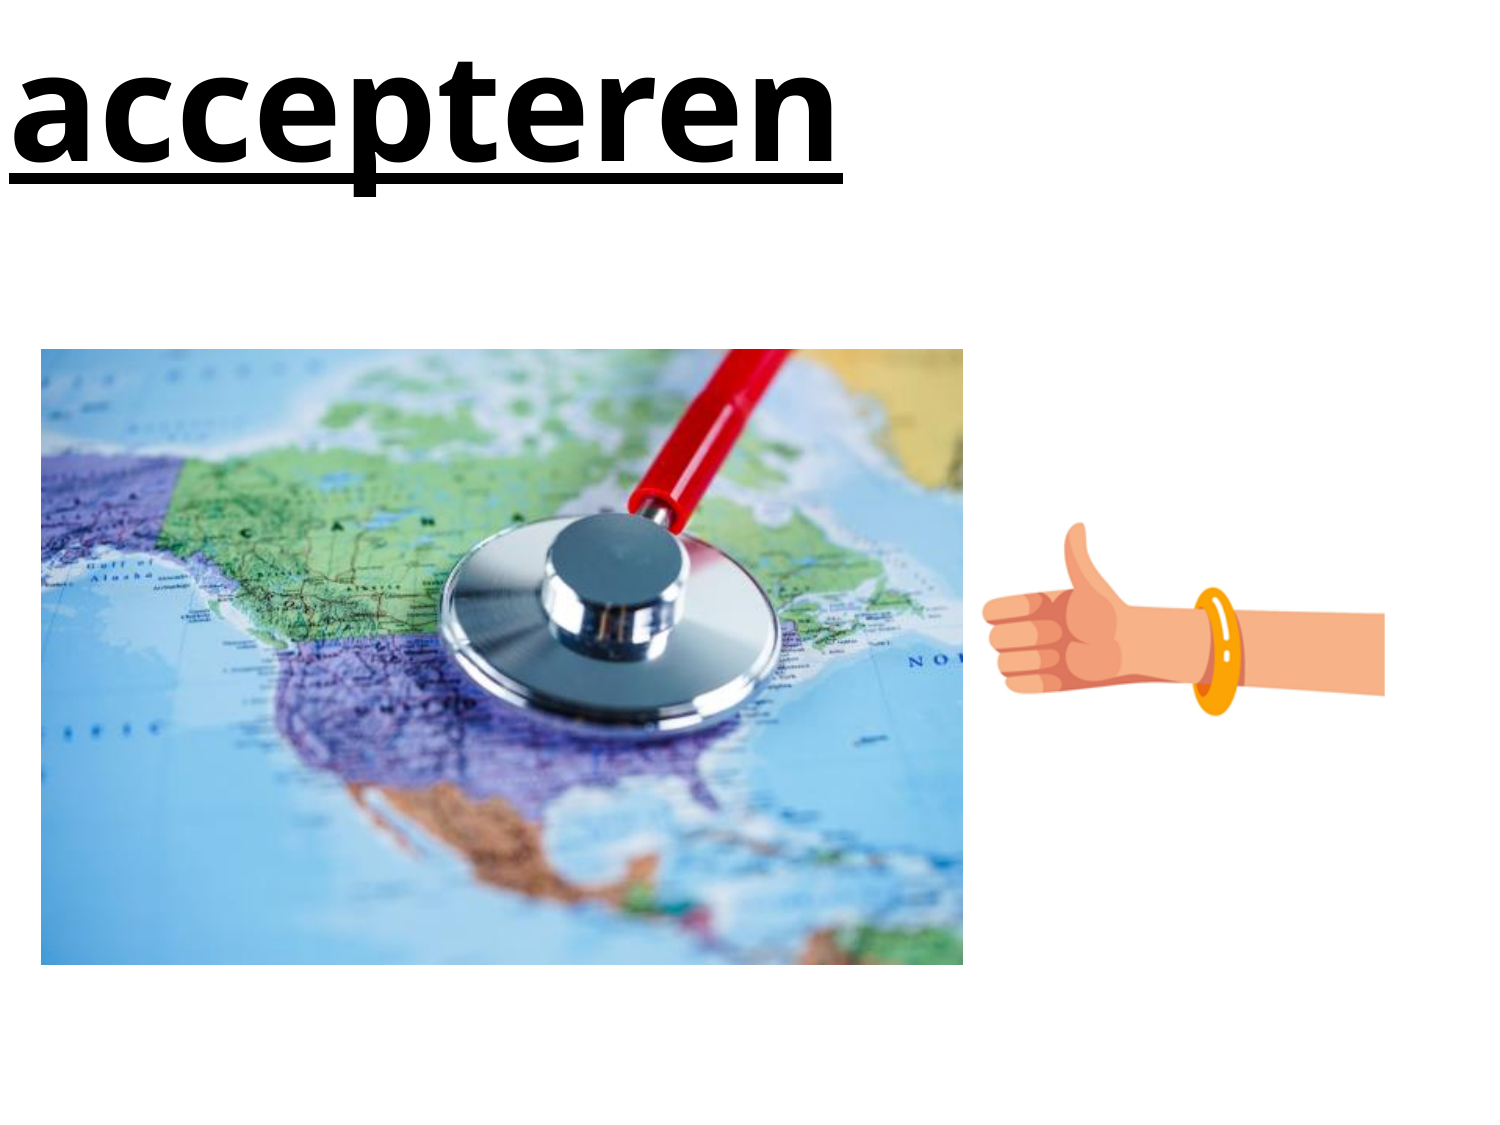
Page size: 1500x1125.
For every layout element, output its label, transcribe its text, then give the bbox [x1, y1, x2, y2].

text_box accepteren [0, 4, 1500, 199]
picture [40, 226, 1397, 1087]
